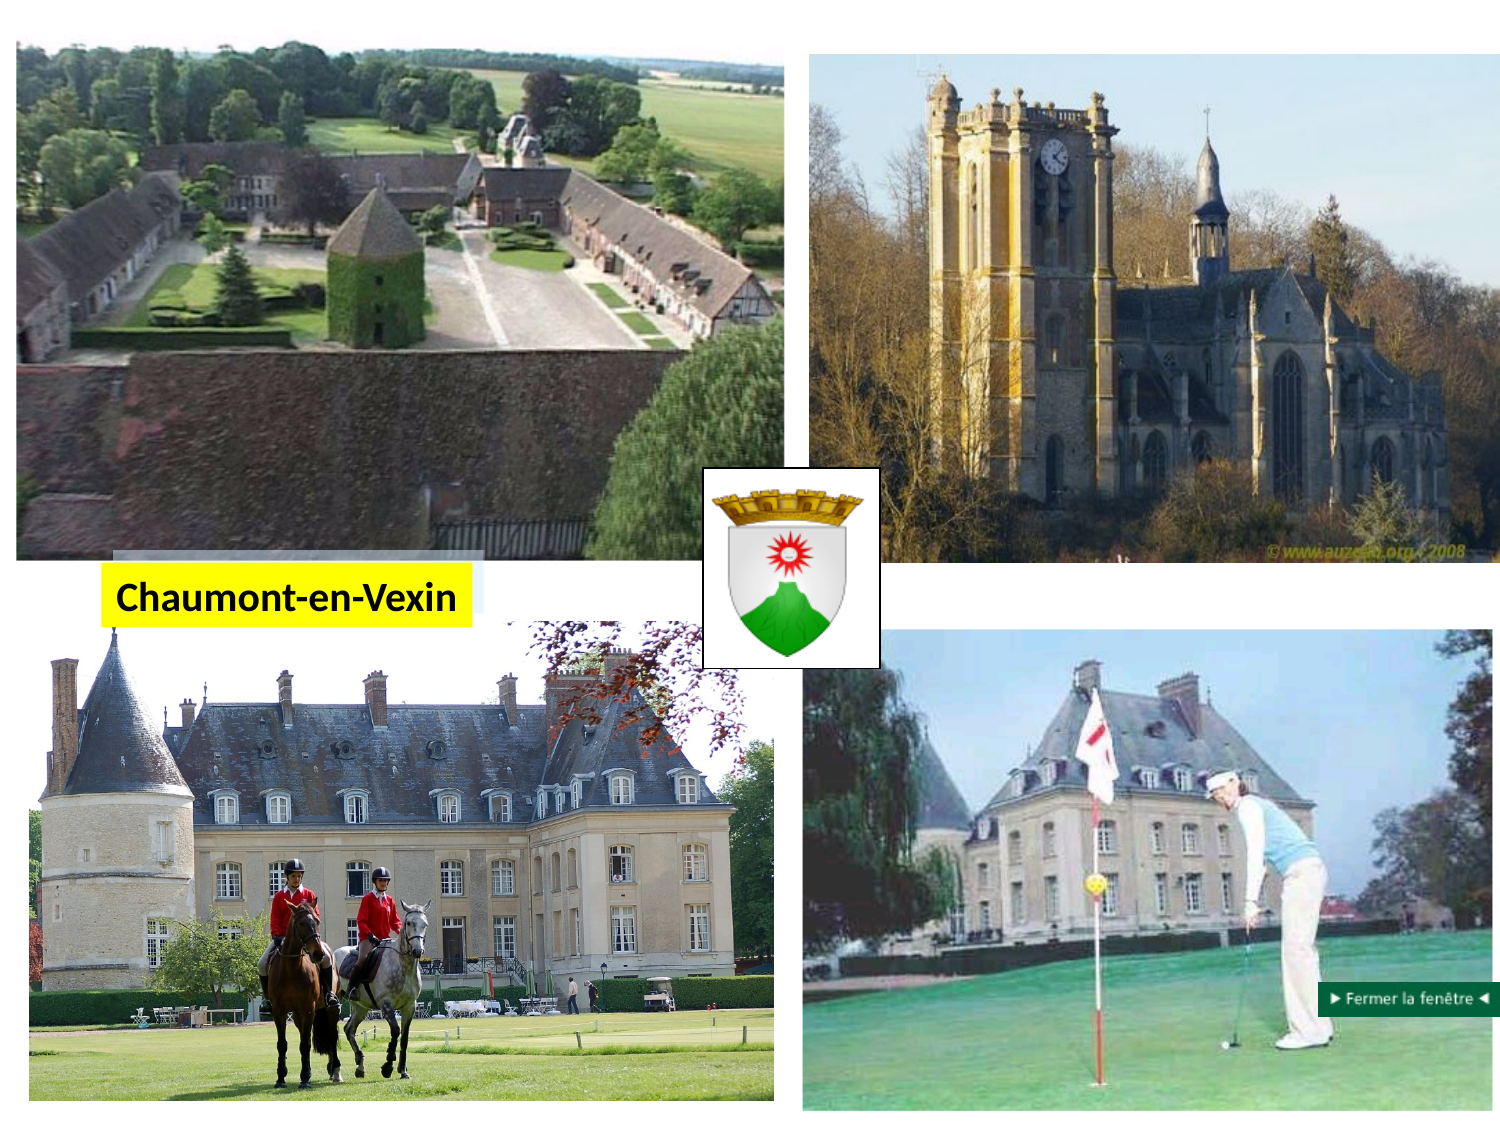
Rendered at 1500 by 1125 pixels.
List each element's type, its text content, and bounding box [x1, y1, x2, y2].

text_box [791, 467, 803, 483]
picture [14, 23, 1500, 1118]
text_box [779, 664, 791, 669]
text_box Chaumont-en-Vexin [101, 582, 473, 619]
text_box [874, 572, 880, 623]
